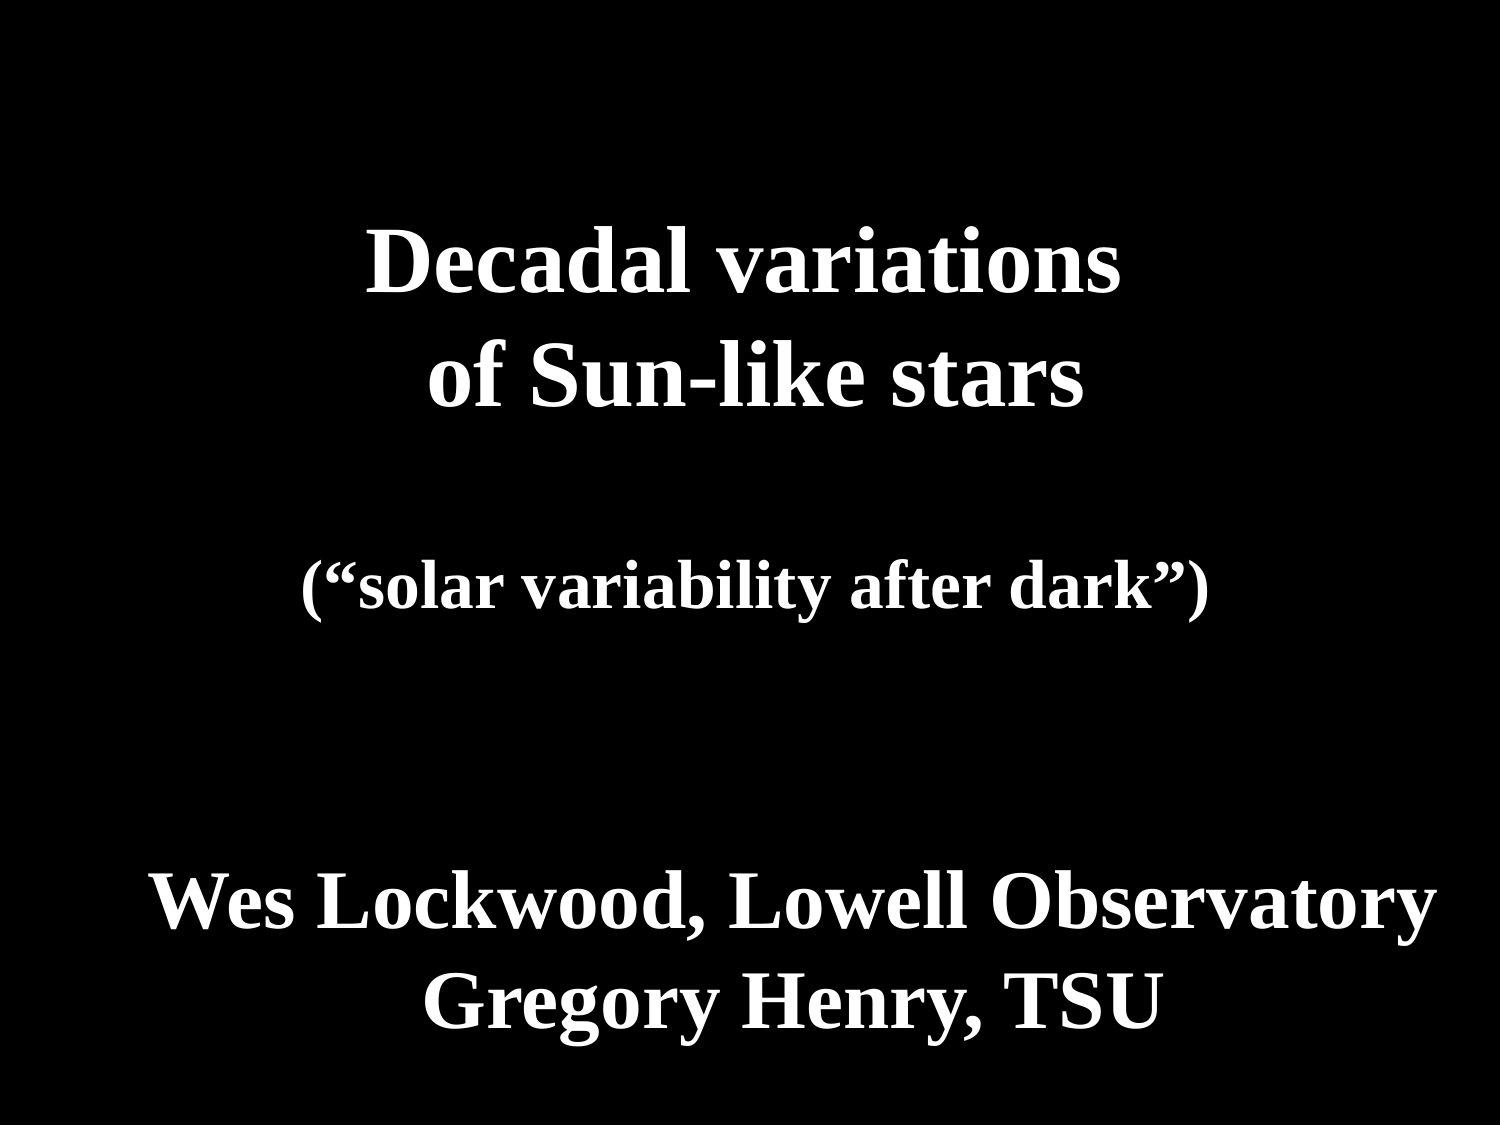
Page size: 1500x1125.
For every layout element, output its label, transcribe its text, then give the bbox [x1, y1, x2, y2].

title Decadal variations of Sun-like stars (“solar variability after dark”) [24, 187, 1488, 800]
text_box Wes Lockwood, Lowell Observatory Gregory Henry, TSU [124, 837, 1463, 1053]
